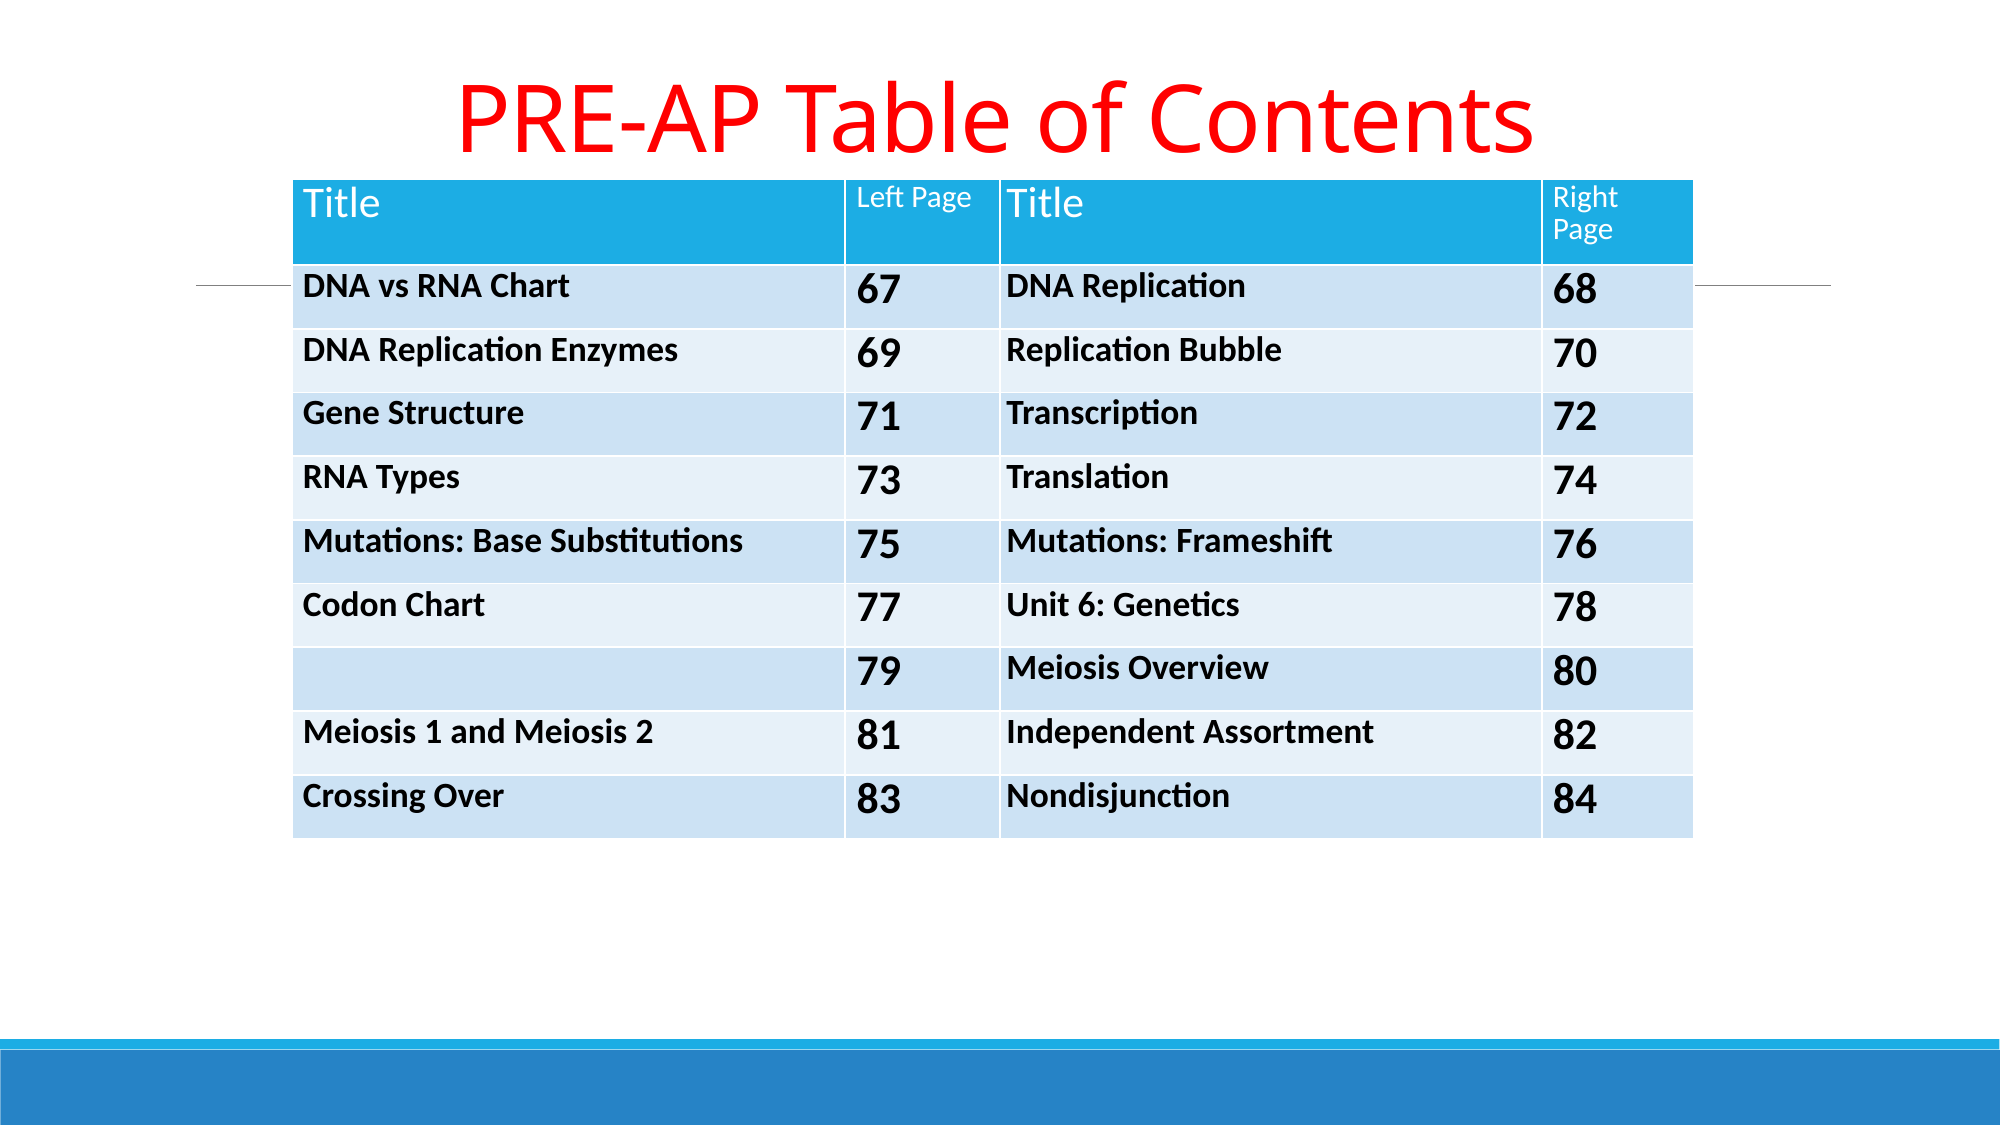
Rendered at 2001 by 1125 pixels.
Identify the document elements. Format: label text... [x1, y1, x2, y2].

table_cell Translation [1001, 457, 1541, 519]
table_header Title [293, 180, 844, 264]
table_cell 82 [1543, 712, 1693, 774]
table_cell 68 [1543, 266, 1693, 328]
table_cell Meiosis Overview [1001, 648, 1541, 710]
table_cell 74 [1543, 457, 1693, 519]
table_cell 84 [1543, 776, 1693, 838]
table_cell 77 [846, 584, 999, 646]
table_cell Mutations: Base Substitutions [293, 521, 844, 583]
table_cell Meiosis 1 and Meiosis 2 [293, 712, 844, 774]
table_cell 79 [846, 648, 999, 710]
table_cell Replication Bubble [1001, 330, 1541, 392]
table_cell DNA Replication Enzymes [293, 330, 844, 392]
title PRE-AP Table of Contents [291, 32, 1699, 179]
table_cell 67 [846, 266, 999, 328]
table_cell 76 [1543, 521, 1693, 583]
table_cell Gene Structure [293, 393, 844, 455]
table_cell Unit 6: Genetics [1001, 584, 1541, 646]
table_cell Crossing Over [293, 776, 844, 838]
table_cell Mutations: Frameshift [1001, 521, 1541, 583]
table_cell 75 [846, 521, 999, 583]
table_cell Transcription [1001, 393, 1541, 455]
table_cell 83 [846, 776, 999, 838]
table_cell 80 [1543, 648, 1693, 710]
table_cell RNA Types [293, 457, 844, 519]
table_cell 70 [1543, 330, 1693, 392]
table_cell 81 [846, 712, 999, 774]
table_cell Nondisjunction [1001, 776, 1541, 838]
table_header Left Page [846, 180, 999, 264]
table_cell DNA vs RNA Chart [293, 266, 844, 328]
table_cell DNA Replication [1001, 266, 1541, 328]
table_cell 71 [846, 393, 999, 455]
table_cell [293, 648, 844, 710]
table_cell Independent Assortment [1001, 712, 1541, 774]
table_cell 72 [1543, 393, 1693, 455]
table_cell 73 [846, 457, 999, 519]
table_cell 78 [1543, 584, 1693, 646]
table_cell Codon Chart [293, 584, 844, 646]
table_header Right Page [1543, 180, 1693, 264]
table_cell 69 [846, 330, 999, 392]
table_header Title [1001, 180, 1541, 264]
